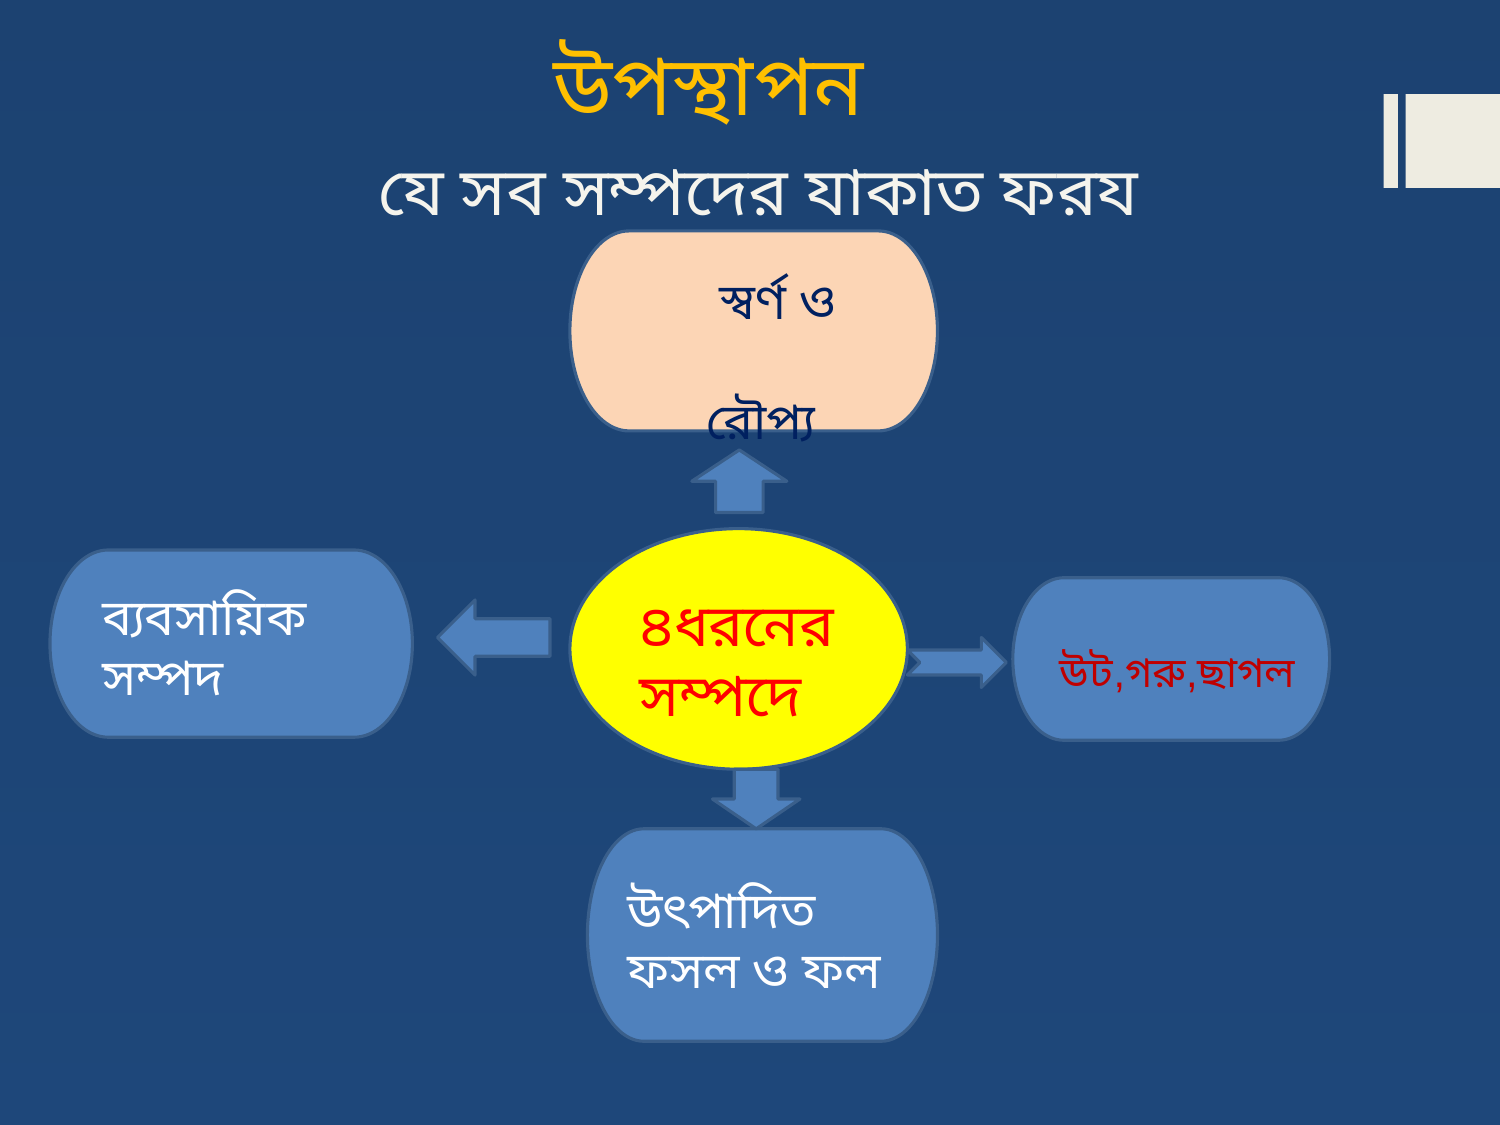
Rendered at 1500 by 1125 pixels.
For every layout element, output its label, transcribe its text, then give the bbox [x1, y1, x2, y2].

text_box [568, 229, 940, 433]
text_box উট,গরু,ছাগল [1012, 638, 1330, 704]
text_box [48, 548, 397, 739]
text_box [568, 527, 880, 771]
text_box [1012, 576, 1330, 638]
text_box উপস্থাপন যে সব সম্পদের যাকাত ফরয [125, 24, 1363, 240]
text_box উৎপাদিত ফসল ও ফল [612, 871, 900, 1006]
text_box [690, 448, 789, 515]
text_box [710, 767, 802, 831]
text_box ৪ধরনের সম্পদে [624, 580, 888, 736]
text_box স্বর্ণ ও রৌপ্য [691, 262, 867, 458]
text_box [888, 590, 909, 708]
text_box [1019, 704, 1323, 742]
text_box ব্যবসায়িক সম্পদ [87, 577, 413, 713]
text_box [436, 598, 552, 677]
text_box [905, 636, 1008, 689]
text_box [585, 827, 940, 1043]
